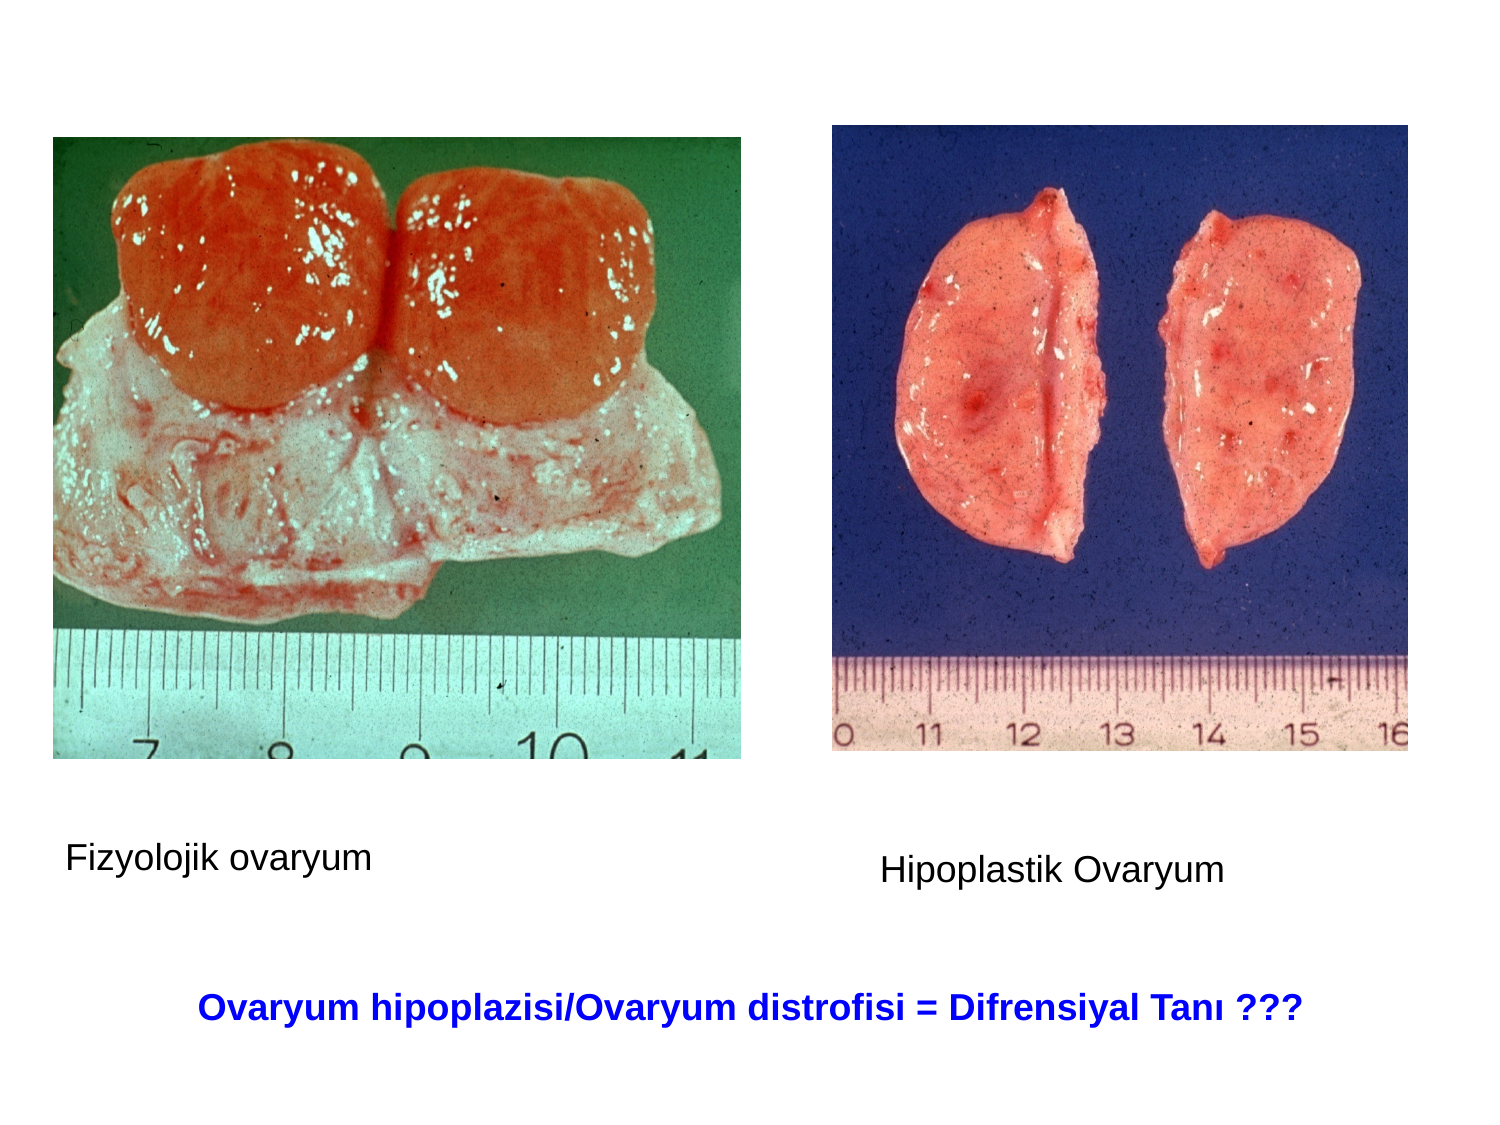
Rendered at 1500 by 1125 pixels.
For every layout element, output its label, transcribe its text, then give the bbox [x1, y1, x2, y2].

text_box Fizyolojik ovaryum [50, 825, 388, 886]
picture [52, 136, 741, 760]
picture [832, 125, 1408, 751]
text_box Hipoplastik Ovaryum [865, 837, 1241, 898]
text_box Ovaryum hipoplazisi/Ovaryum distrofisi = Difrensiyal Tanı ??? [182, 975, 1329, 1036]
